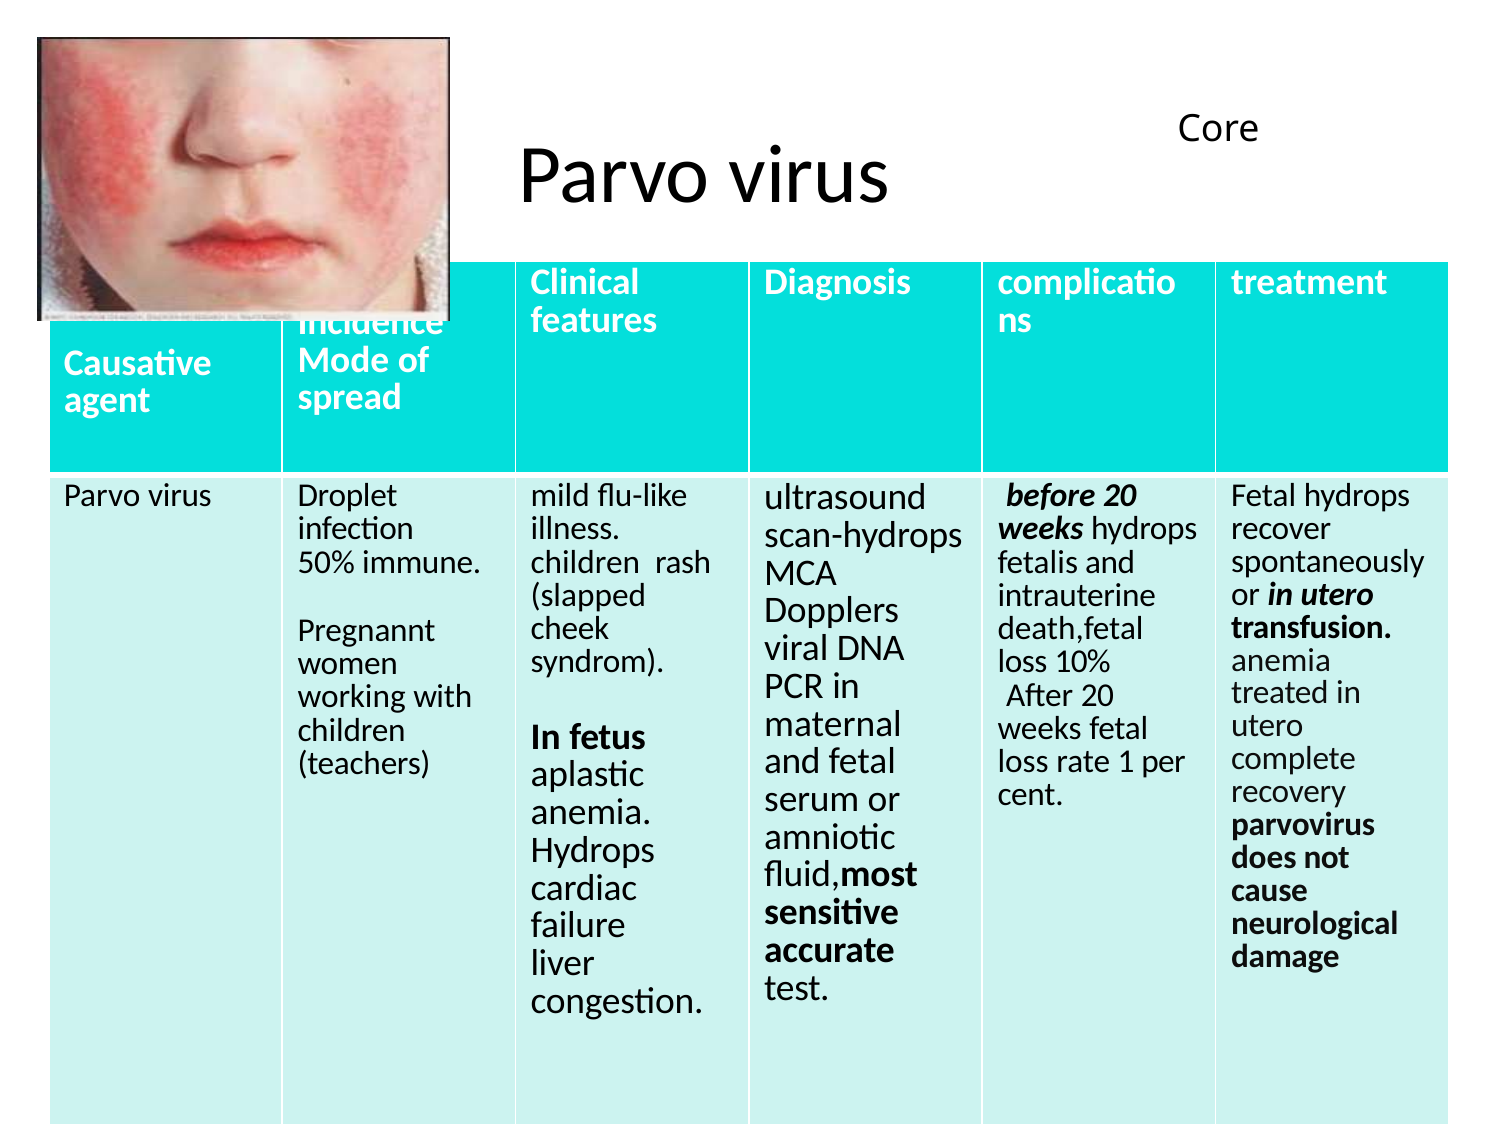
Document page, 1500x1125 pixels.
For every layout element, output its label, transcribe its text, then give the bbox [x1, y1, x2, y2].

table_header complicatio ns [983, 264, 1215, 472]
table_cell before 20 weeks hydrops fetalis and intrauterine death,fetal loss 10% After 20 weeks fetal loss rate 1 per cent. [983, 478, 1215, 1124]
table_header Diagnosis [750, 264, 981, 472]
title Parvo virus [451, 73, 1397, 264]
table_header treatment [1216, 262, 1448, 472]
table_cell ultrasound scan-hydrops MCA Dopplers viral DNA PCR in maternal and fetal serum or amniotic fluid,most sensitive accurate test. [750, 478, 981, 1124]
table_cell Droplet infection 50% immune. Pregnannt women working with children (teachers) [283, 478, 515, 1124]
table_cell mild flu-like illness. children rash (slapped cheek syndrom). In fetus aplastic anemia. Hydrops cardiac failure liver congestion. [516, 478, 748, 1124]
table_header Clinical features [516, 264, 748, 472]
table_header Incidence Mode of spread [283, 264, 515, 472]
picture [36, 36, 451, 322]
table_cell Parvo virus [50, 478, 281, 1124]
text_box Core [1162, 96, 1313, 157]
table_cell Fetal hydrops recover spontaneously or in utero transfusion. anemia treated in utero complete recovery parvovirus does not cause neurological damage [1216, 478, 1448, 1124]
table_header Causative agent [50, 322, 281, 472]
